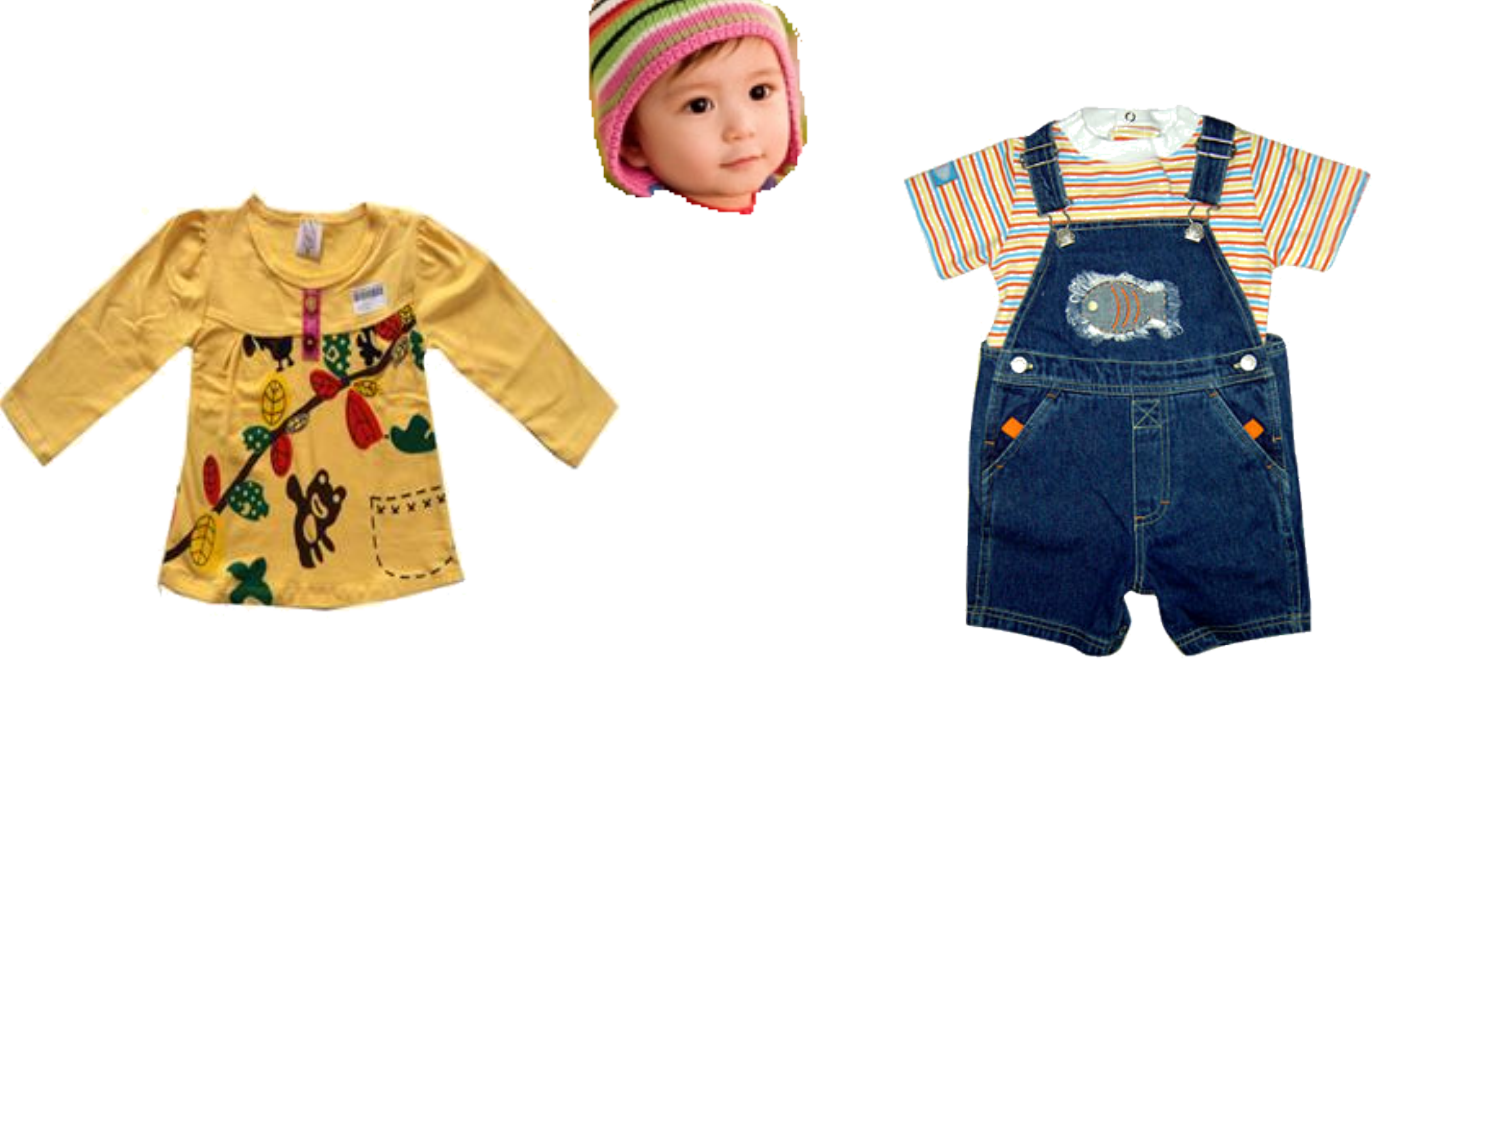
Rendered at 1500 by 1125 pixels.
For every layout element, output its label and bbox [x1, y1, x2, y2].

picture [837, 87, 1426, 676]
picture [0, 0, 813, 726]
